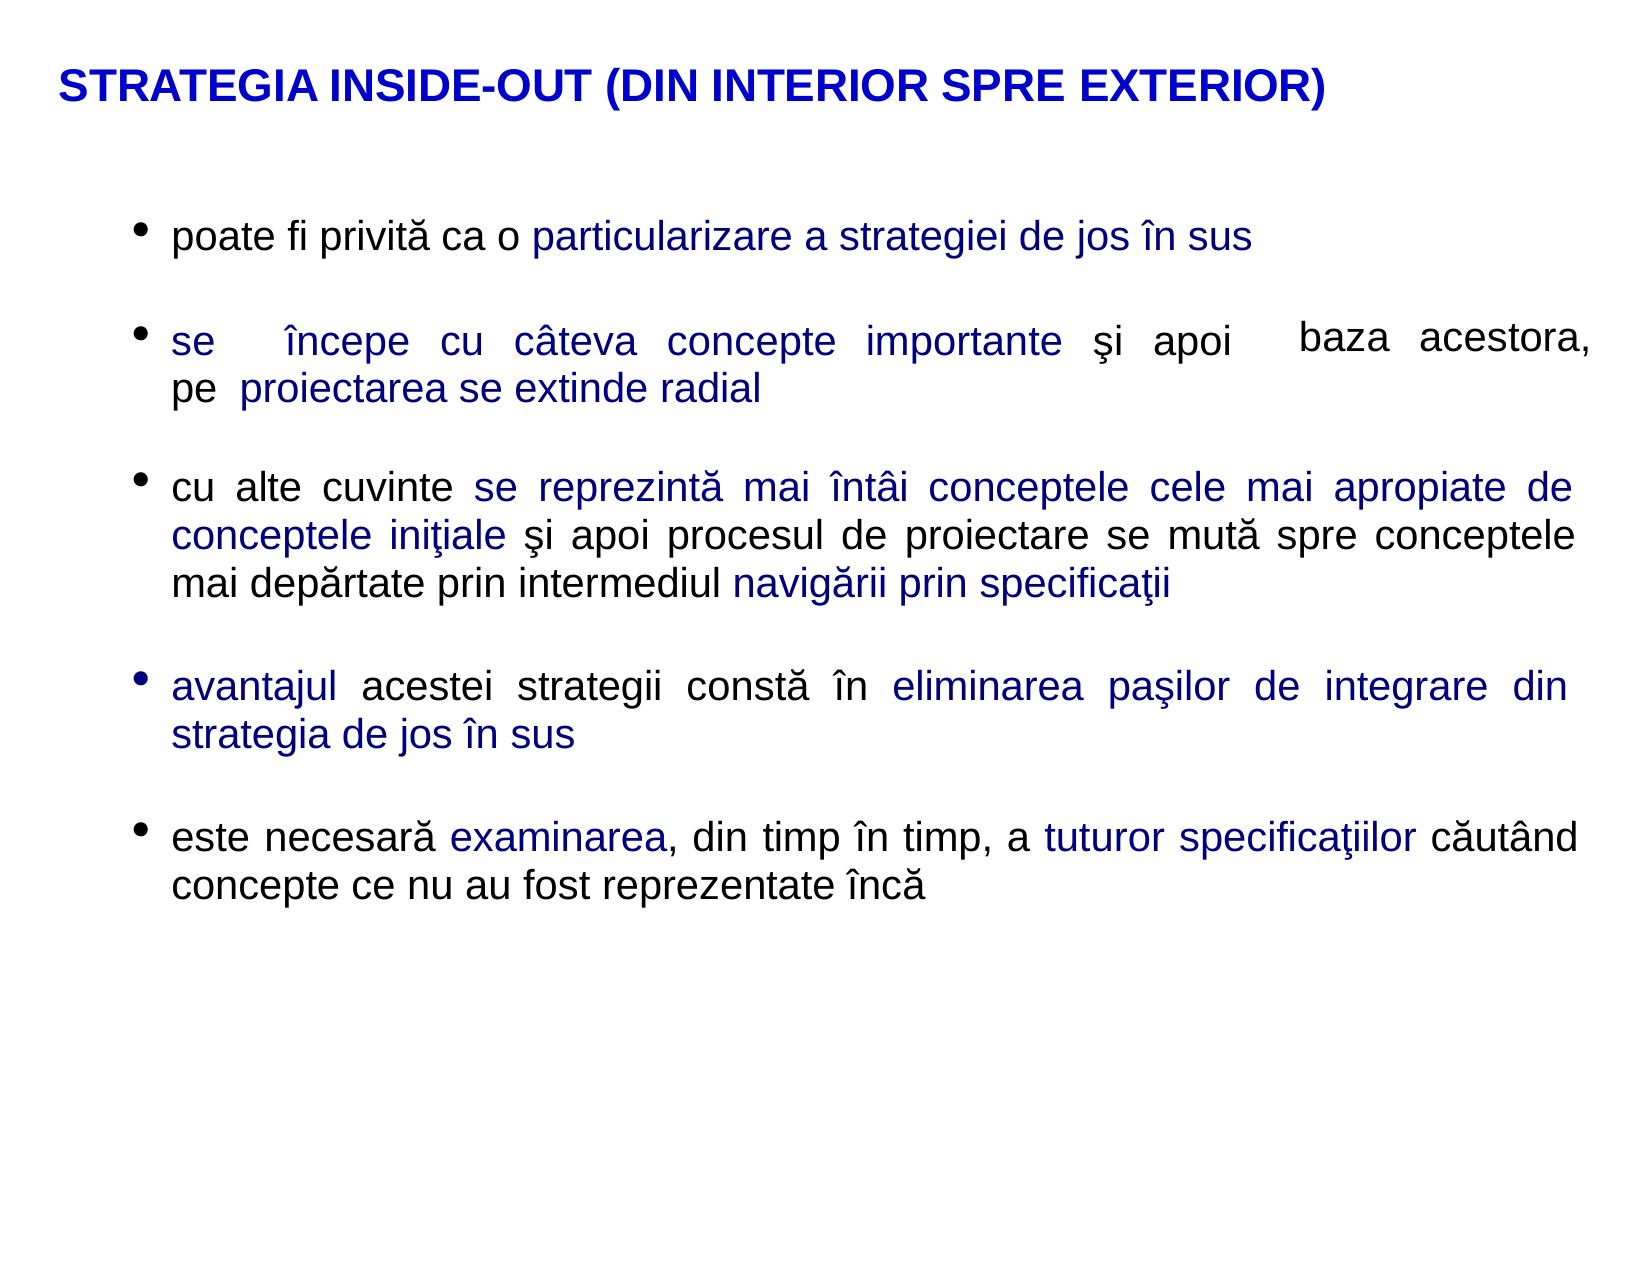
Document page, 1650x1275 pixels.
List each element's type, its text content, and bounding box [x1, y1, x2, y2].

text_box baza [1296, 307, 1392, 360]
text_box cu alte cuvinte se reprezintă mai întâi conceptele cele mai apropiate de conceptele iniţiale şi apoi procesul de proiectare se mută spre conceptele mai depărtate prin intermediul navigării prin specificaţii avantajul acestei strategii constă în eliminarea paşilor de integrare din strategia de jos în sus este necesară examinarea, din timp în timp, a tuturor specificaţiilor căutând concepte ce nu au fost reprezentate încă [131, 456, 1594, 908]
title STRATEGIA INSIDE-OUT (DIN INTERIOR SPRE EXTERIOR) [56, 53, 1438, 269]
text_box acestora, [1417, 307, 1594, 360]
text_box poate fi privită ca o particularizare a strategiei de jos în sus se începe cu câteva concepte importante şi apoi pe proiectarea se extinde radial [131, 207, 1271, 412]
